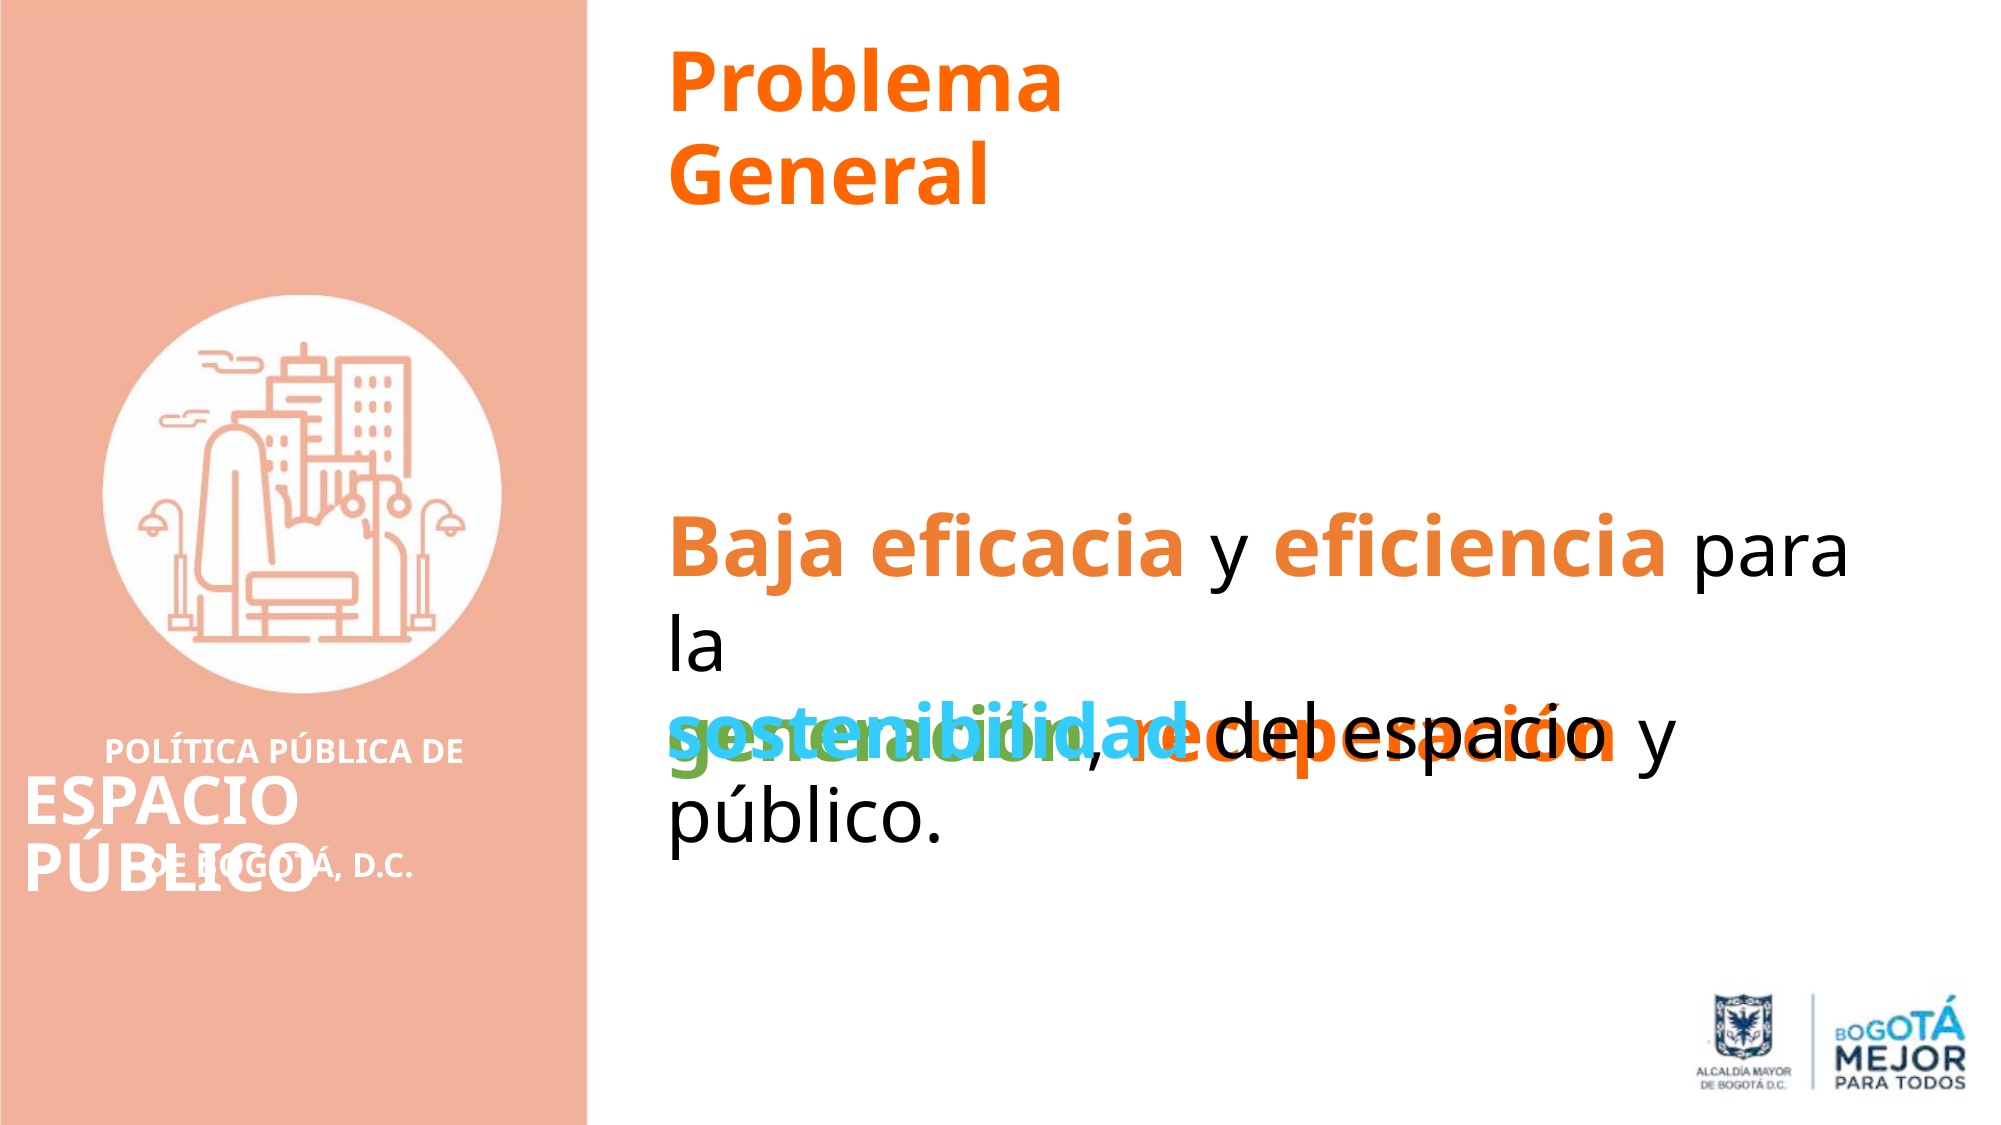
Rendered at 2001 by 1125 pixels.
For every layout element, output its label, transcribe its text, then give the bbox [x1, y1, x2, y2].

text_box Baja eficacia y eficiencia para la generación, recuperación y [666, 500, 1913, 777]
text_box sostenibilidad del espacio público. [666, 689, 1875, 858]
text_box [0, 0, 2000, 1125]
text_box Problema General [666, 34, 1427, 221]
text_box DE BOGOTÁ, D.C. [144, 847, 456, 885]
text_box POLÍTICA PÚBLICA DE ESPACIO PÚBLICO [22, 733, 595, 905]
